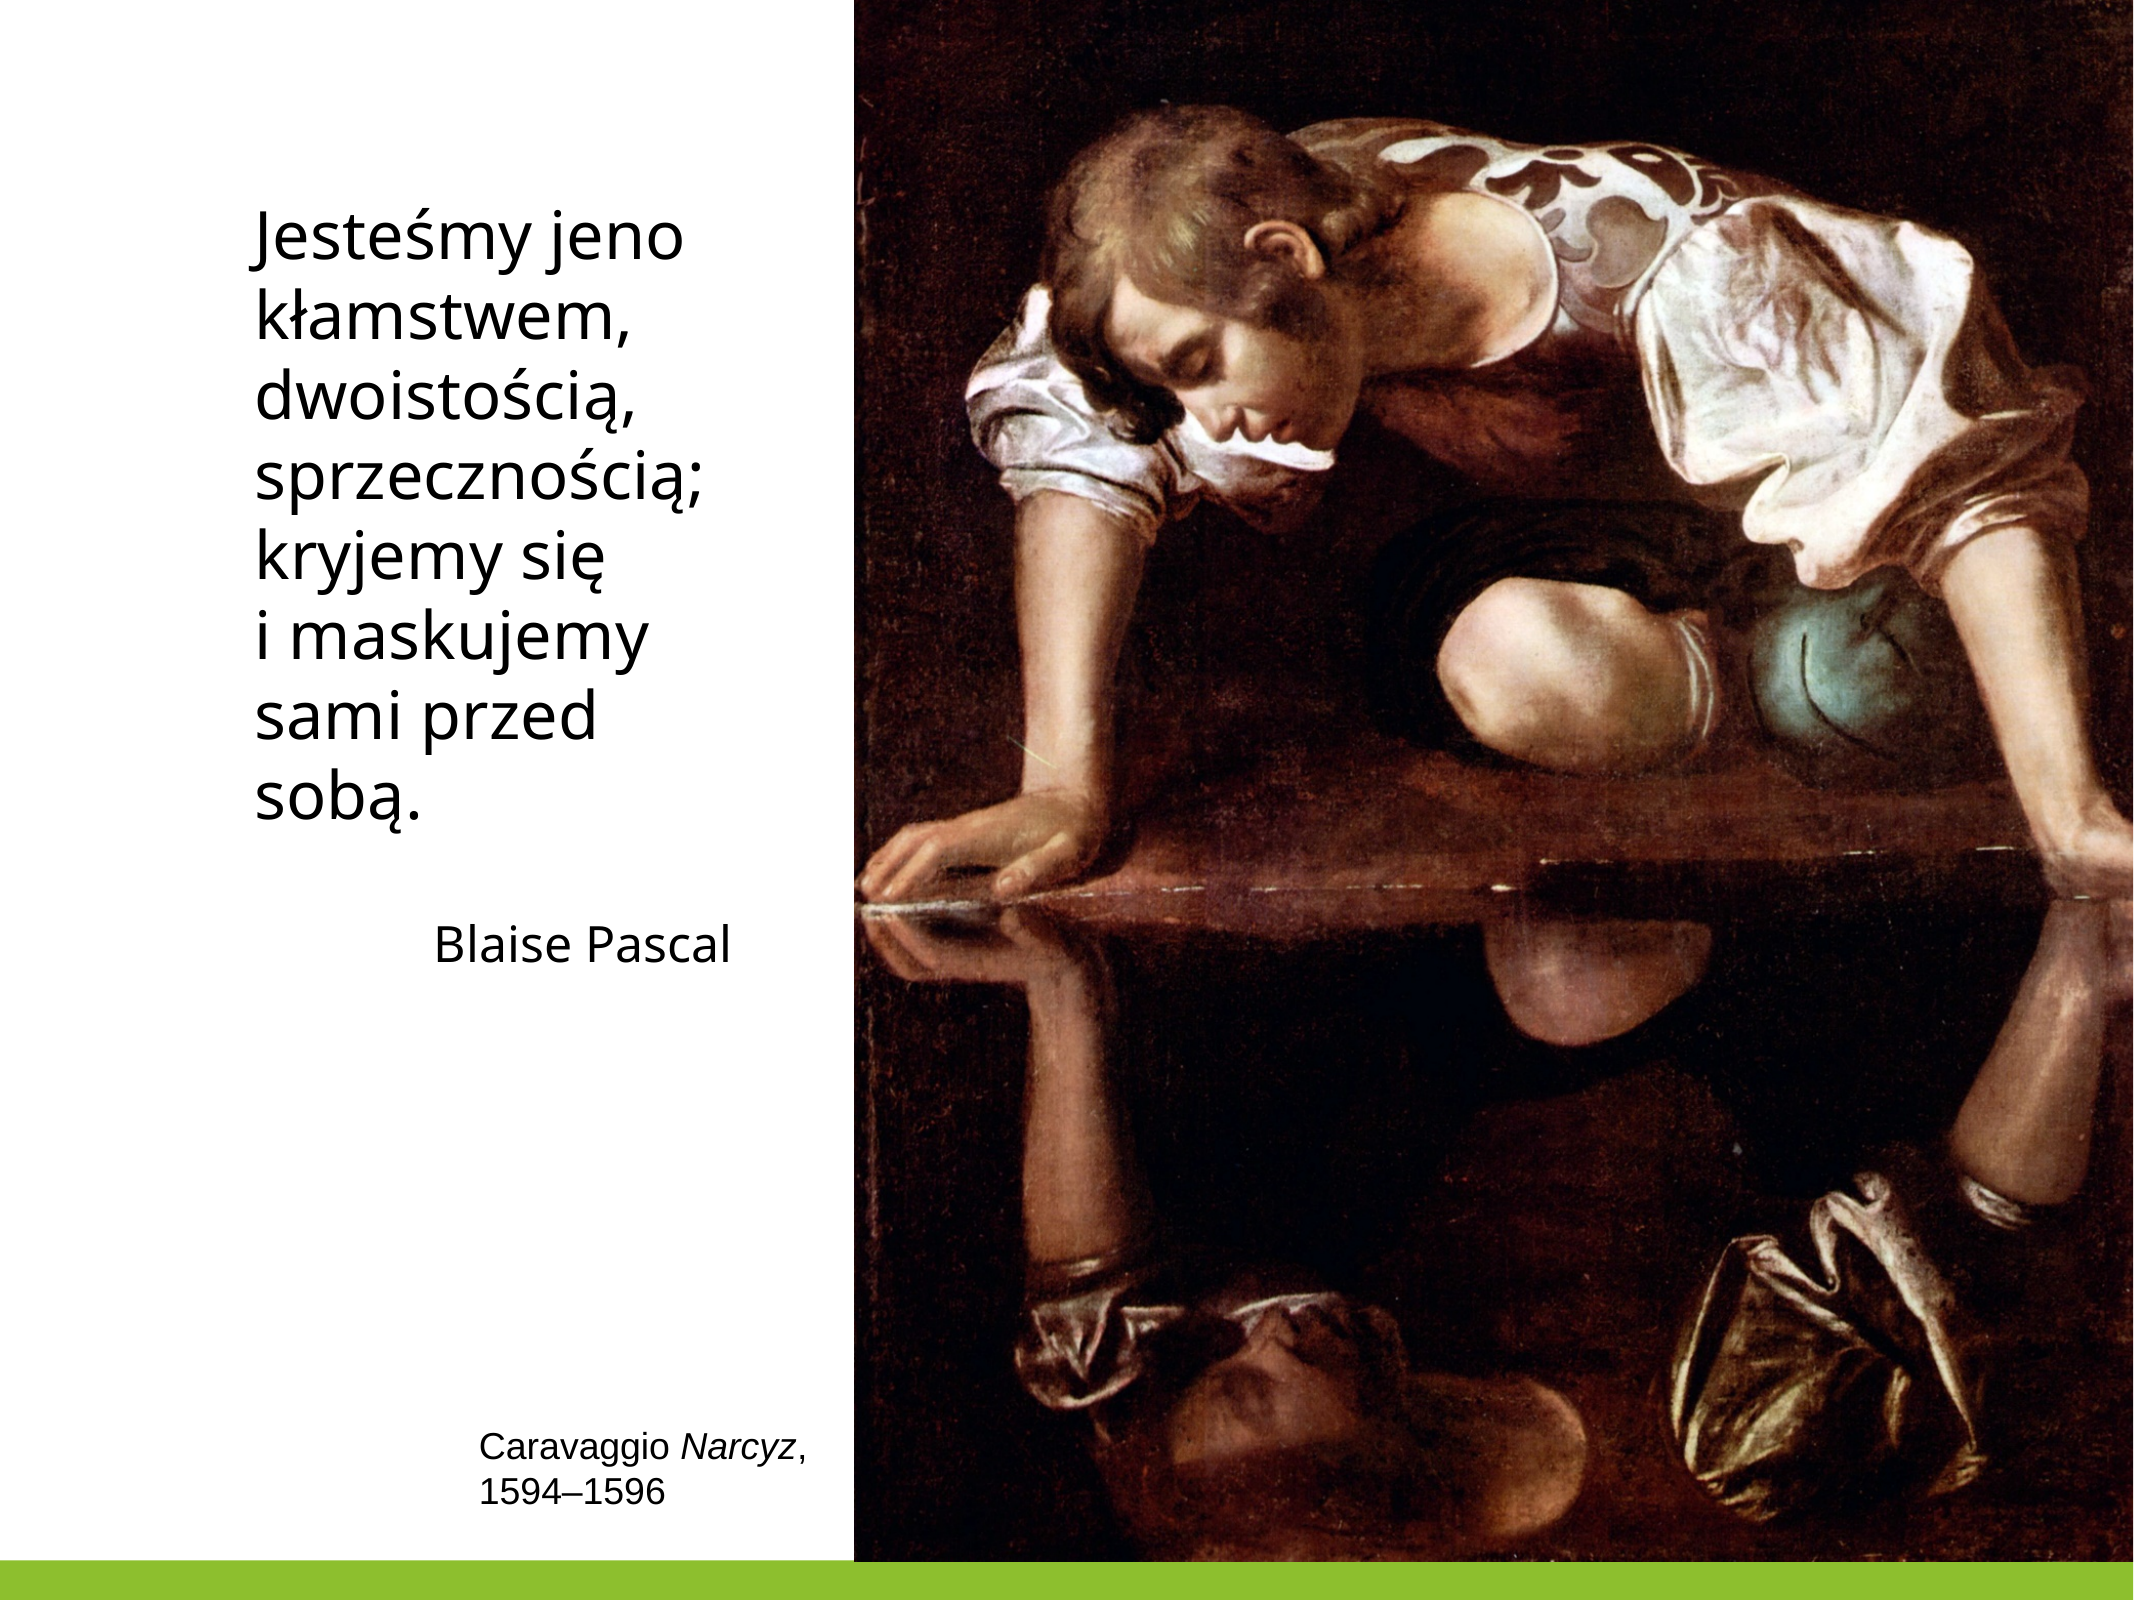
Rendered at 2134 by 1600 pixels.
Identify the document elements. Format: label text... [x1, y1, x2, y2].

picture [853, 0, 2134, 1562]
text_box Jesteśmy jeno kłamstwem, dwoistością, sprzecznością; kryjemy się i maskujemy sami przed sobą. Blaise Pascal [239, 185, 748, 1048]
text_box Caravaggio Narcyz, 1594–1596 [464, 1414, 847, 1519]
text_box [0, 1560, 2134, 1600]
